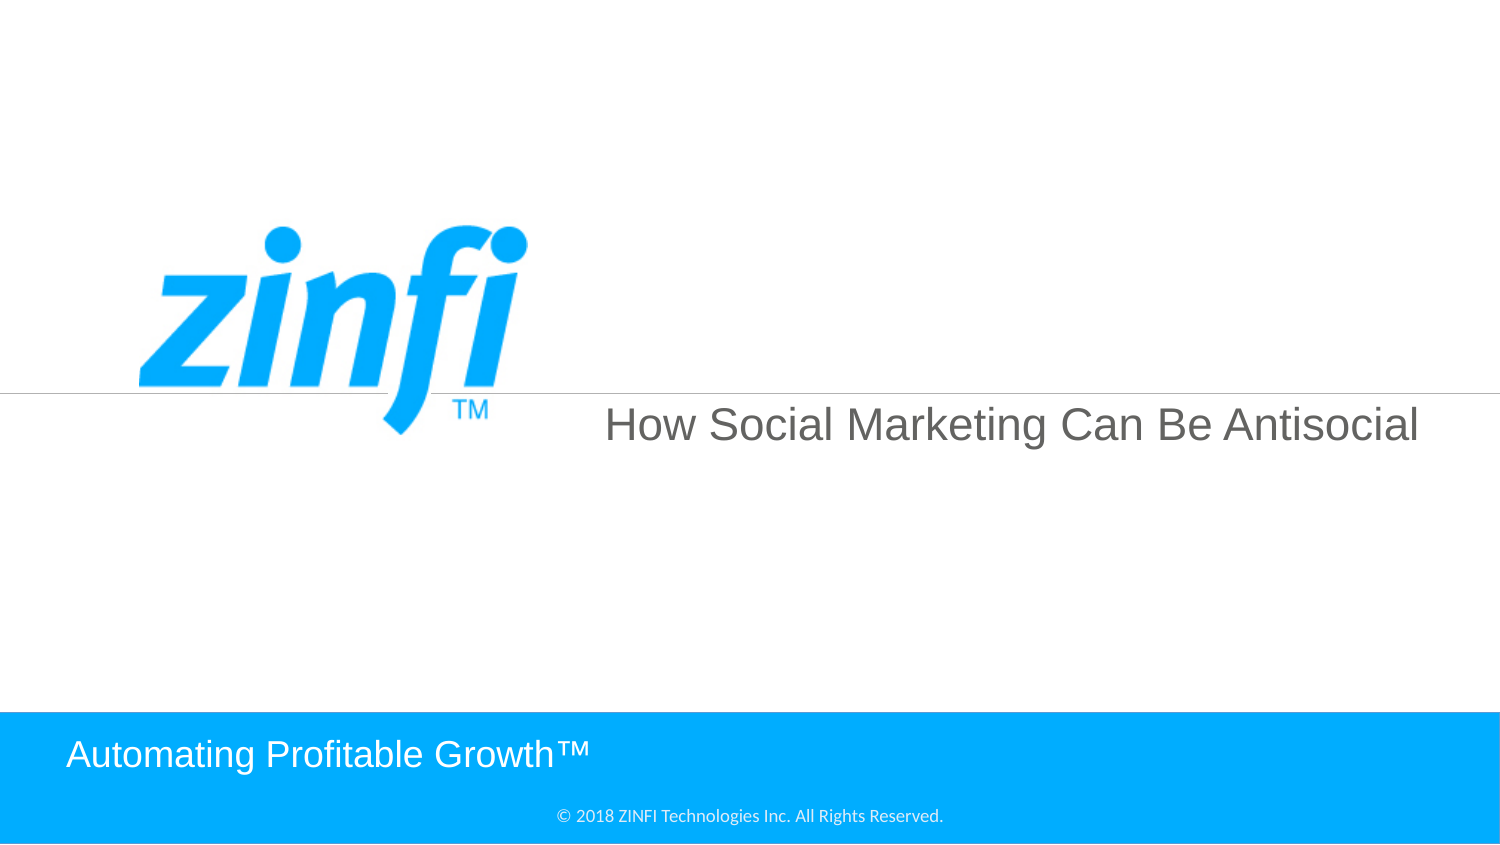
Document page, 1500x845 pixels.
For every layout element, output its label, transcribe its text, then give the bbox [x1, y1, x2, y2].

picture [139, 218, 528, 441]
title Automating Profitable Growth™ [51, 727, 756, 793]
list How Social Marketing Can Be Antisocial [527, 393, 1435, 473]
